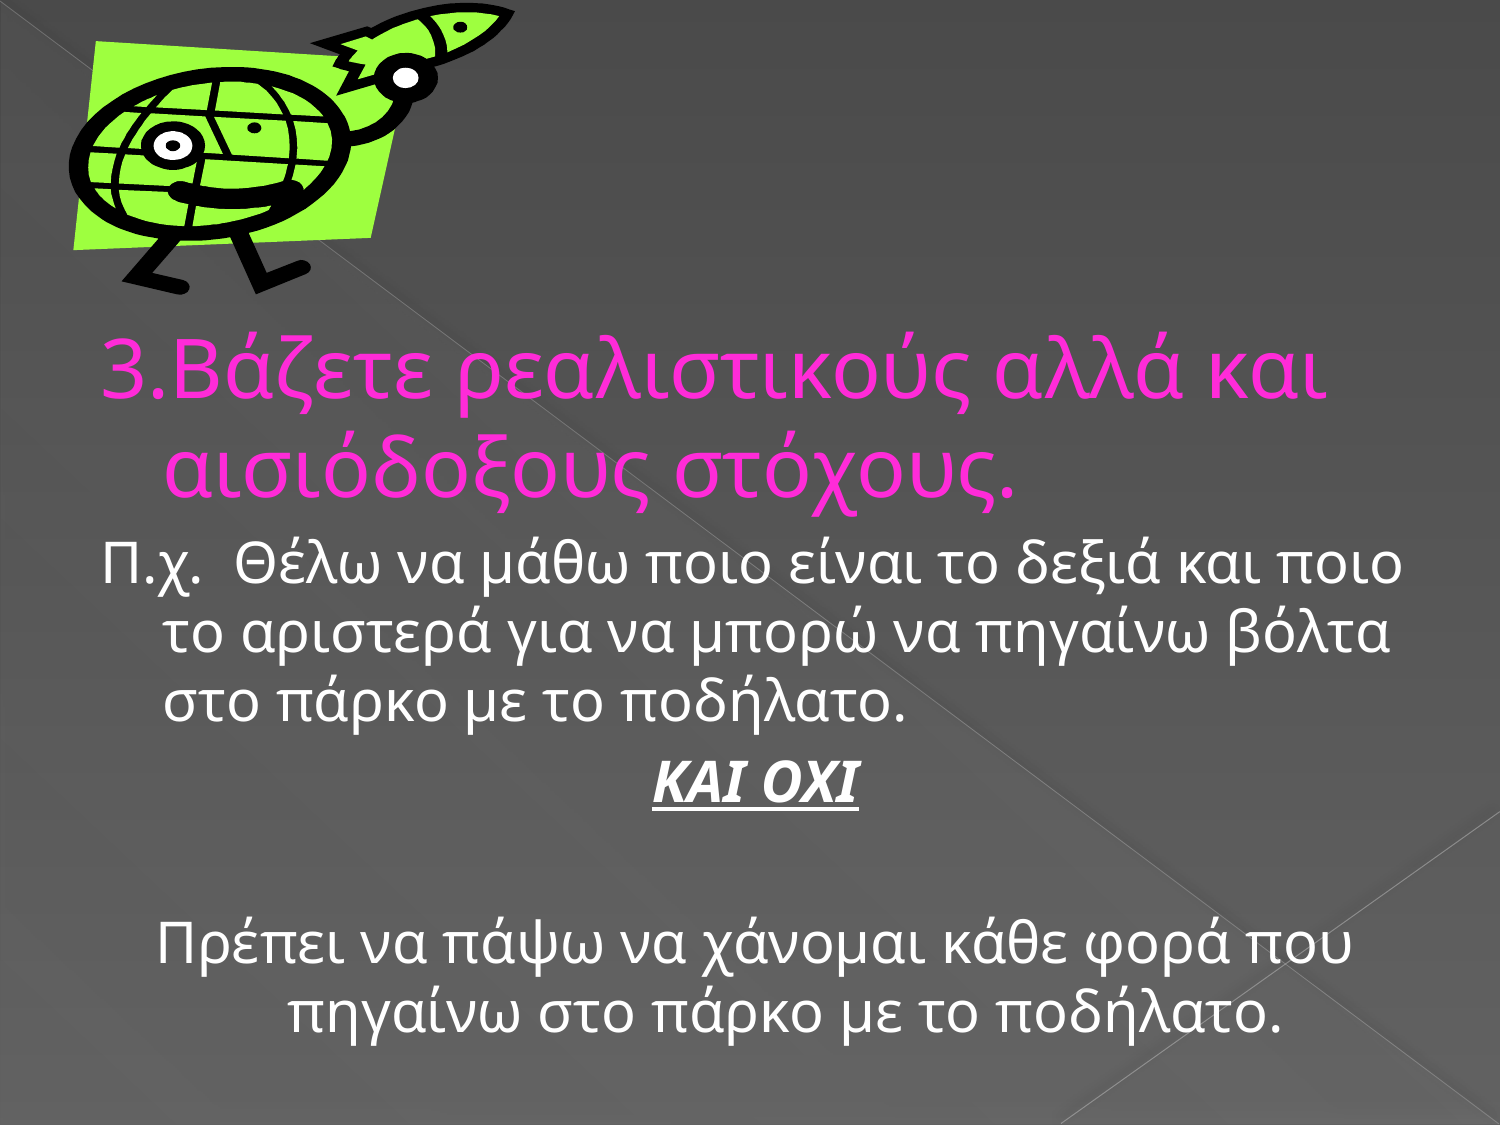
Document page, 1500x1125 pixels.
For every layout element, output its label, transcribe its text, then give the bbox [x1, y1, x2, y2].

picture [64, 0, 515, 296]
list 3.Βάζετε ρεαλιστικούς αλλά και αισιόδοξους στόχους. Π.χ. Θέλω να μάθω ποιο είναι το δεξιά και ποιο το αριστερά για να μπορώ να πηγαίνω βόλτα στο πάρκο με το ποδήλατο. ΚΑΙ ΟΧΙ Πρέπει να πάψω να χάνομαι κάθε φορά που πηγαίνω στο πάρκο με το ποδήλατο. [74, 308, 1426, 1060]
